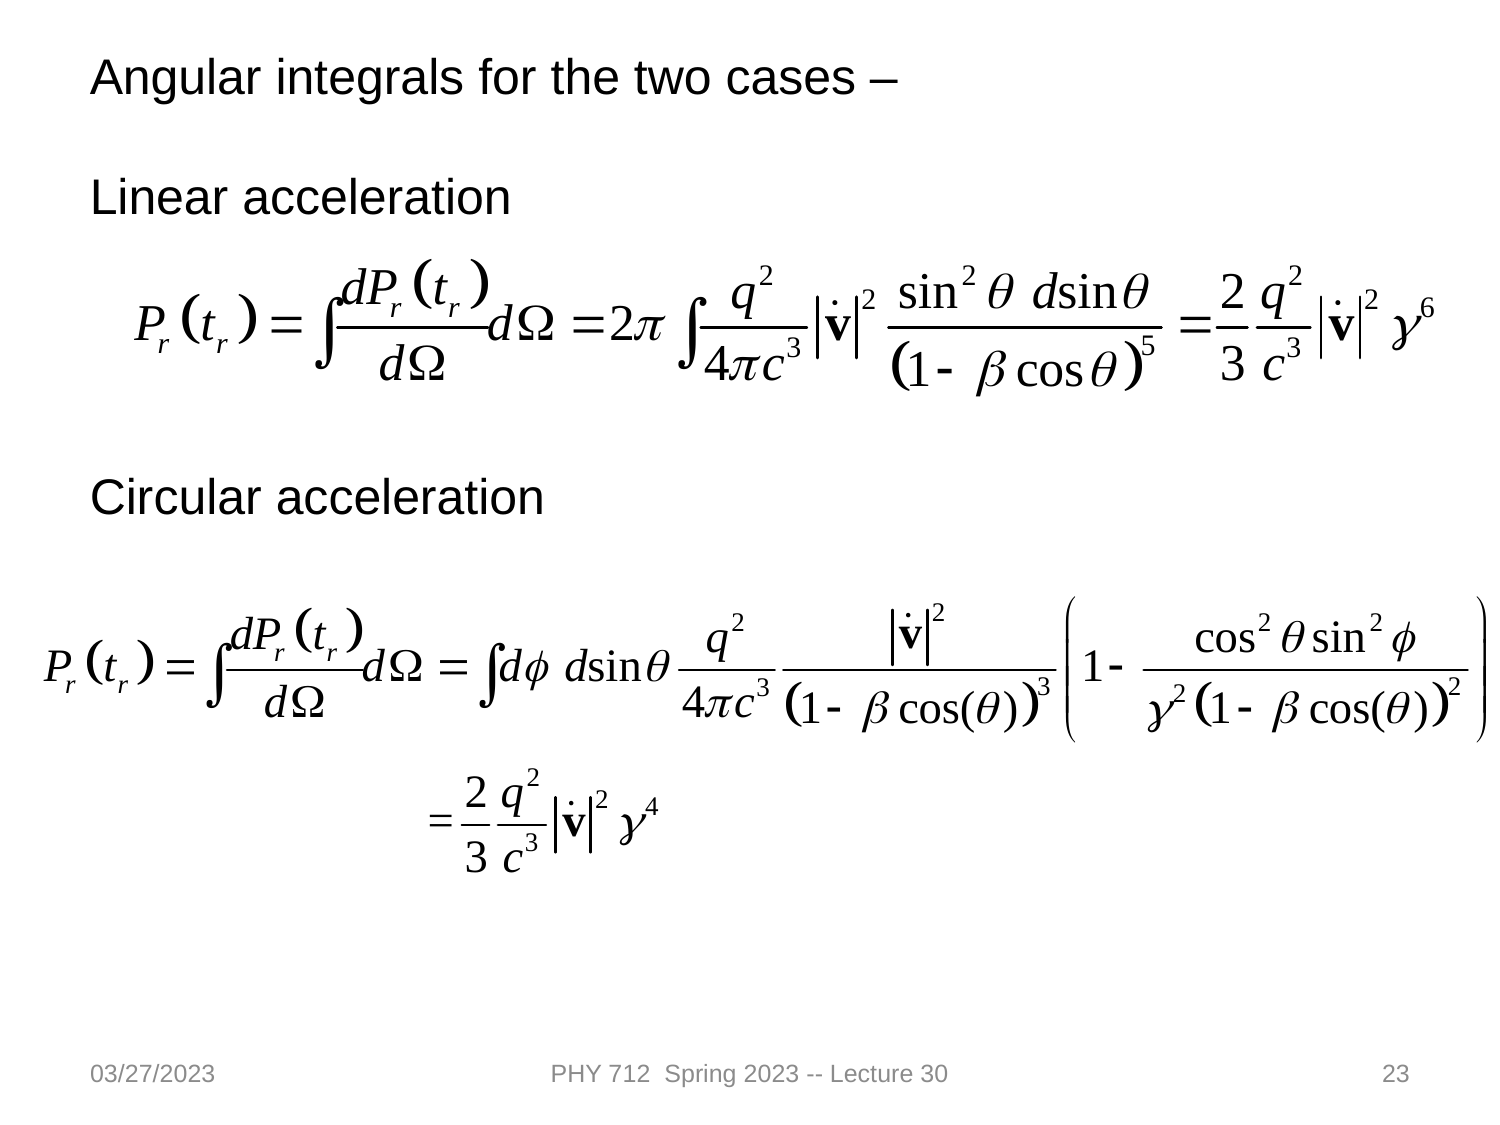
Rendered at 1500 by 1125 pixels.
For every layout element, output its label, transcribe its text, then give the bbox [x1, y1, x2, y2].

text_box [35, 587, 1500, 883]
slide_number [75, 1042, 425, 1103]
text_box Angular integrals for the two cases – Linear acceleration Circular acceleration [75, 37, 1313, 533]
slide_number 23 [1074, 1042, 1425, 1103]
footer PHY 712 Spring 2023 -- Lecture 30 [512, 1042, 988, 1103]
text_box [124, 249, 1466, 414]
